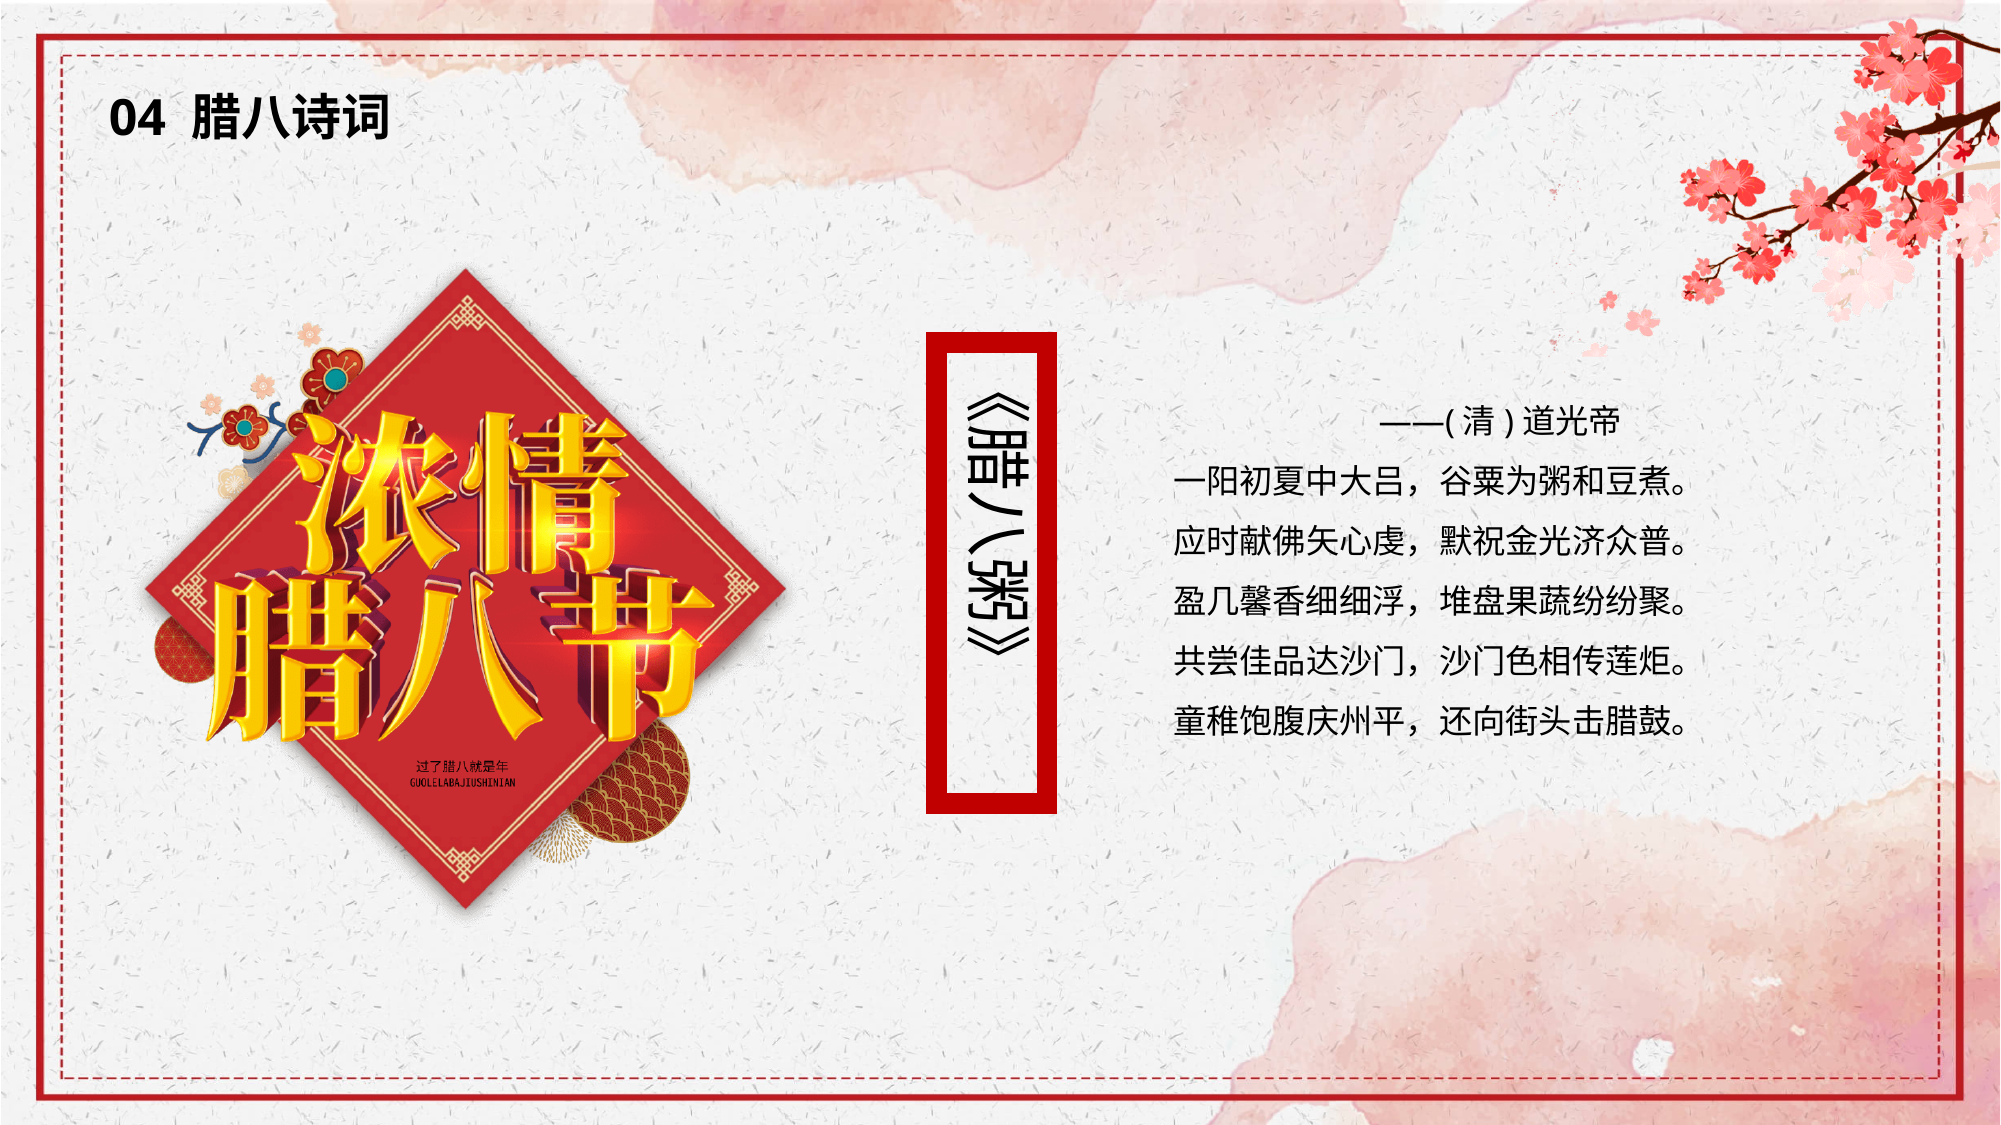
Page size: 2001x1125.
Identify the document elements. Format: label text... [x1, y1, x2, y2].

text_box [936, 341, 1048, 804]
text_box 04 腊八诗词 [94, 77, 406, 153]
picture [3, 0, 2001, 1125]
text_box ——(清)道光帝 一阳初夏中大吕，谷粟为粥和豆煮。 应时献佛矢心虔，默祝金光济众普。 盈几馨香细细浮，堆盘果蔬纷纷聚。 共尝佳品达沙门，沙门色相传莲炬。 童稚饱腹庆州平，还向街头击腊鼓。 [1158, 373, 1843, 748]
